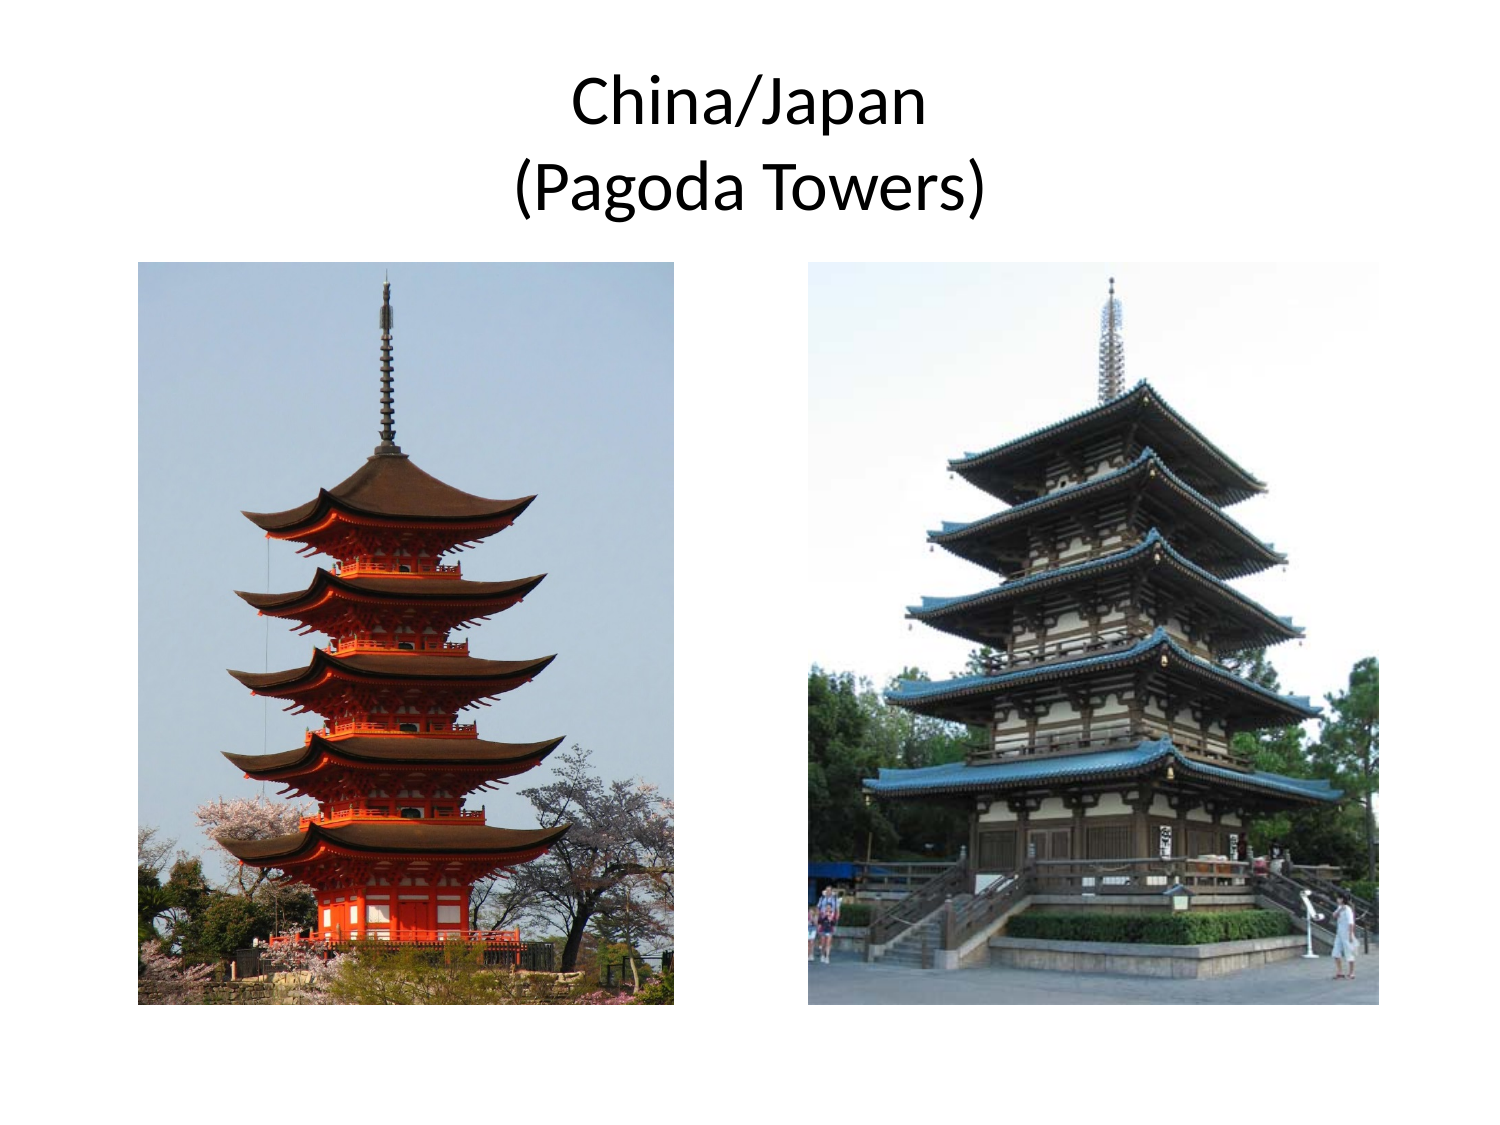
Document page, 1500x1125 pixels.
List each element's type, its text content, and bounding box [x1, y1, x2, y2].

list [808, 262, 1379, 1006]
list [138, 262, 674, 1006]
title China/Japan (Pagoda Towers) [75, 45, 1425, 233]
